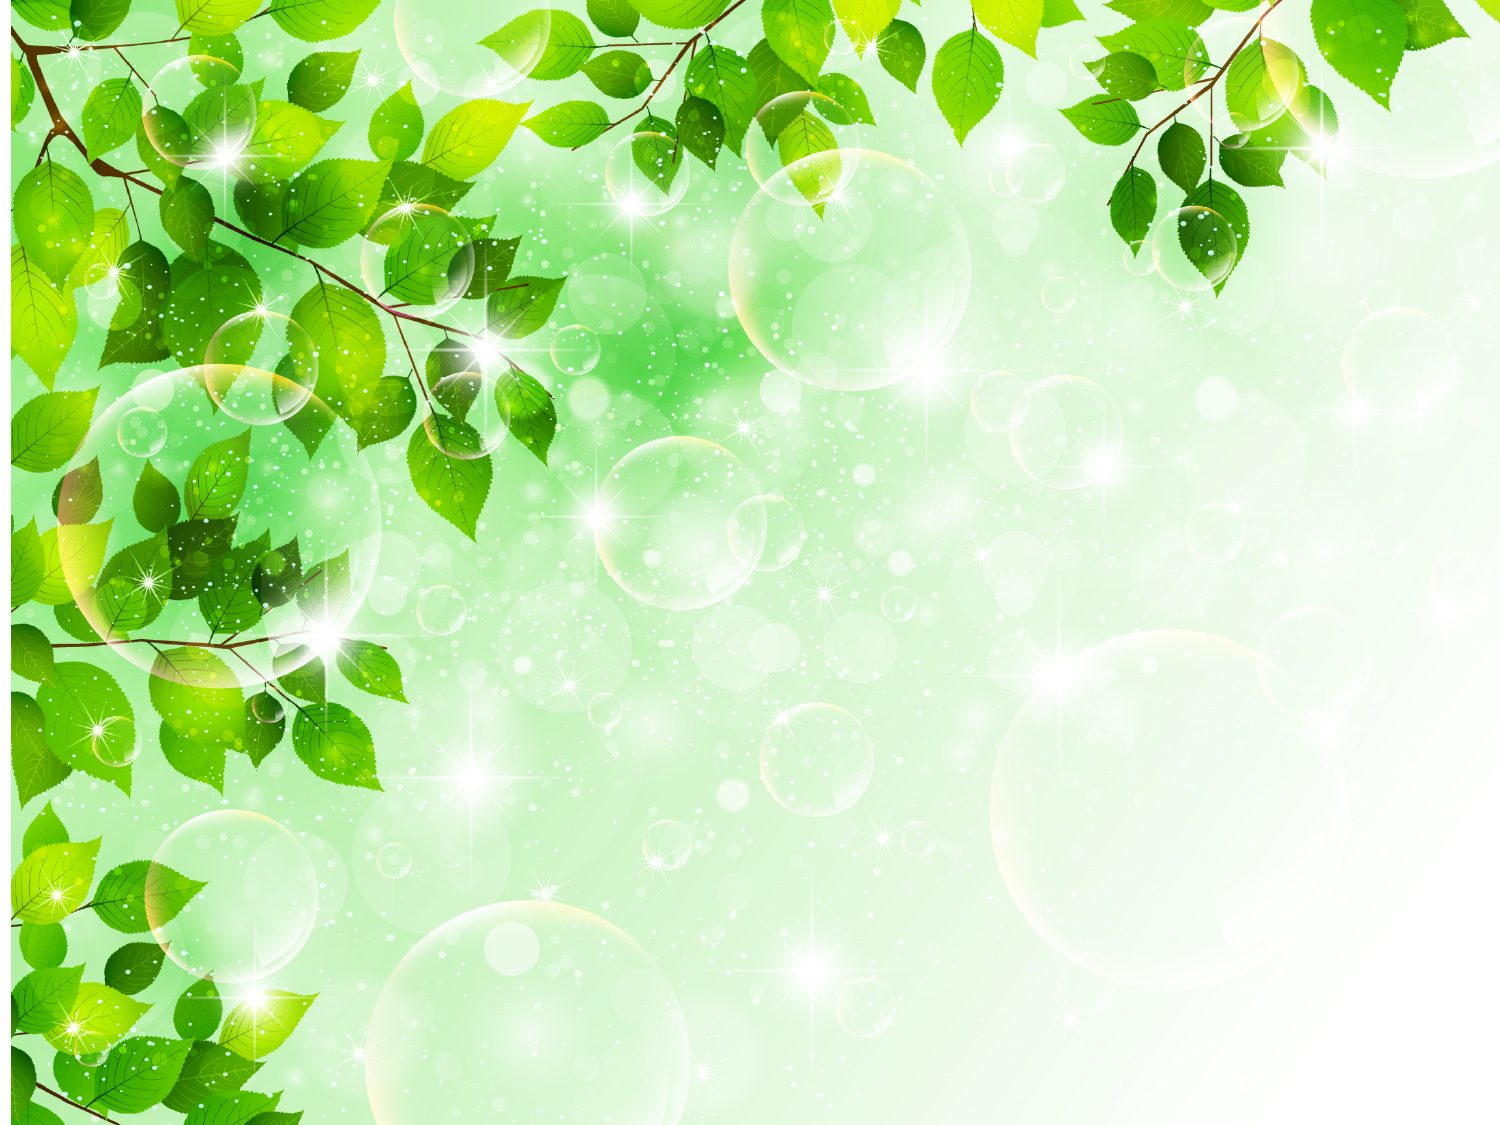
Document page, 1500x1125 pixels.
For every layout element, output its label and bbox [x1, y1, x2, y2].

list [11, 0, 1500, 1125]
